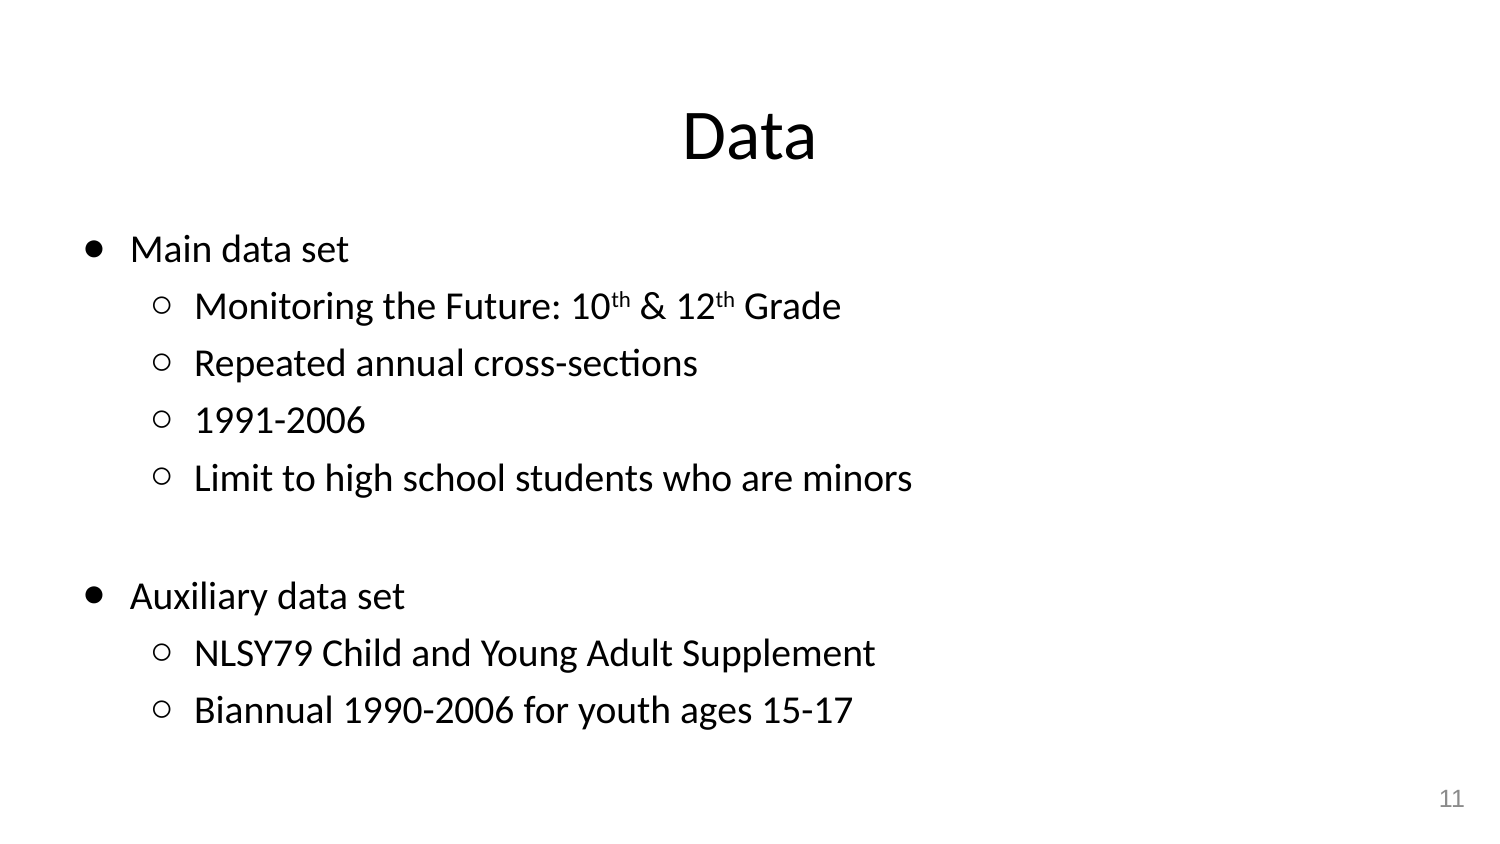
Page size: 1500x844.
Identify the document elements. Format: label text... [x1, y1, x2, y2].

slide_number 11 [1389, 764, 1480, 830]
title Data [51, 72, 1449, 189]
list Main data set Monitoring the Future: 10th & 12th Grade Repeated annual cross-sections 1991-2006 Limit to high school students who are minors Auxiliary data set NLSY79 Child and Young Adult Supplement Biannual 1990-2006 for youth ages 15-17 [51, 207, 1449, 750]
